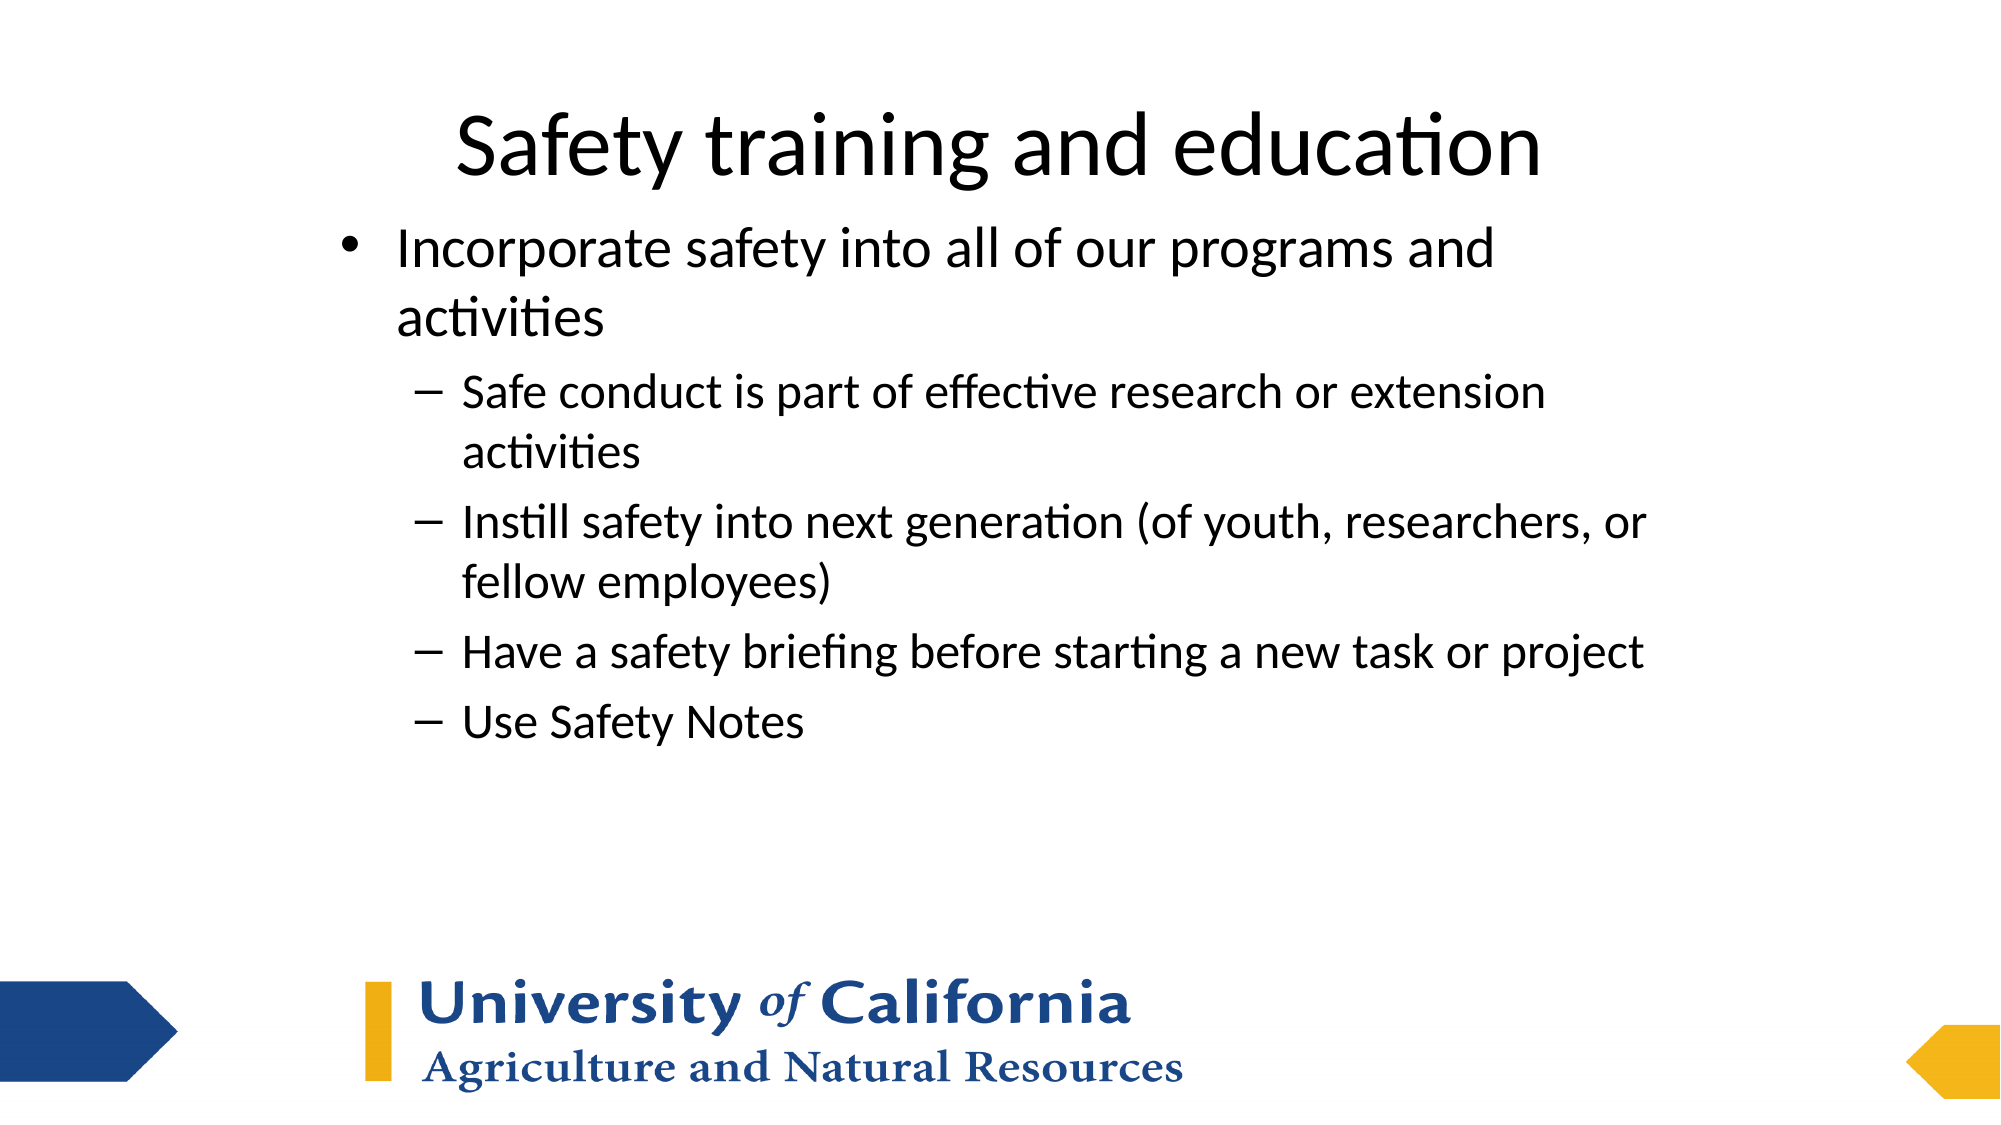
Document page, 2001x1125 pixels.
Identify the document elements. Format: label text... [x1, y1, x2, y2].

title Safety training and education [99, 45, 1900, 233]
list Incorporate safety into all of our programs and activities Safe conduct is part of effective research or extension activities Instill safety into next generation (of youth, researchers, or fellow employees) Have a safety briefing before starting a new task or project Use Safety Notes [324, 201, 1675, 982]
picture [0, 940, 2000, 1123]
